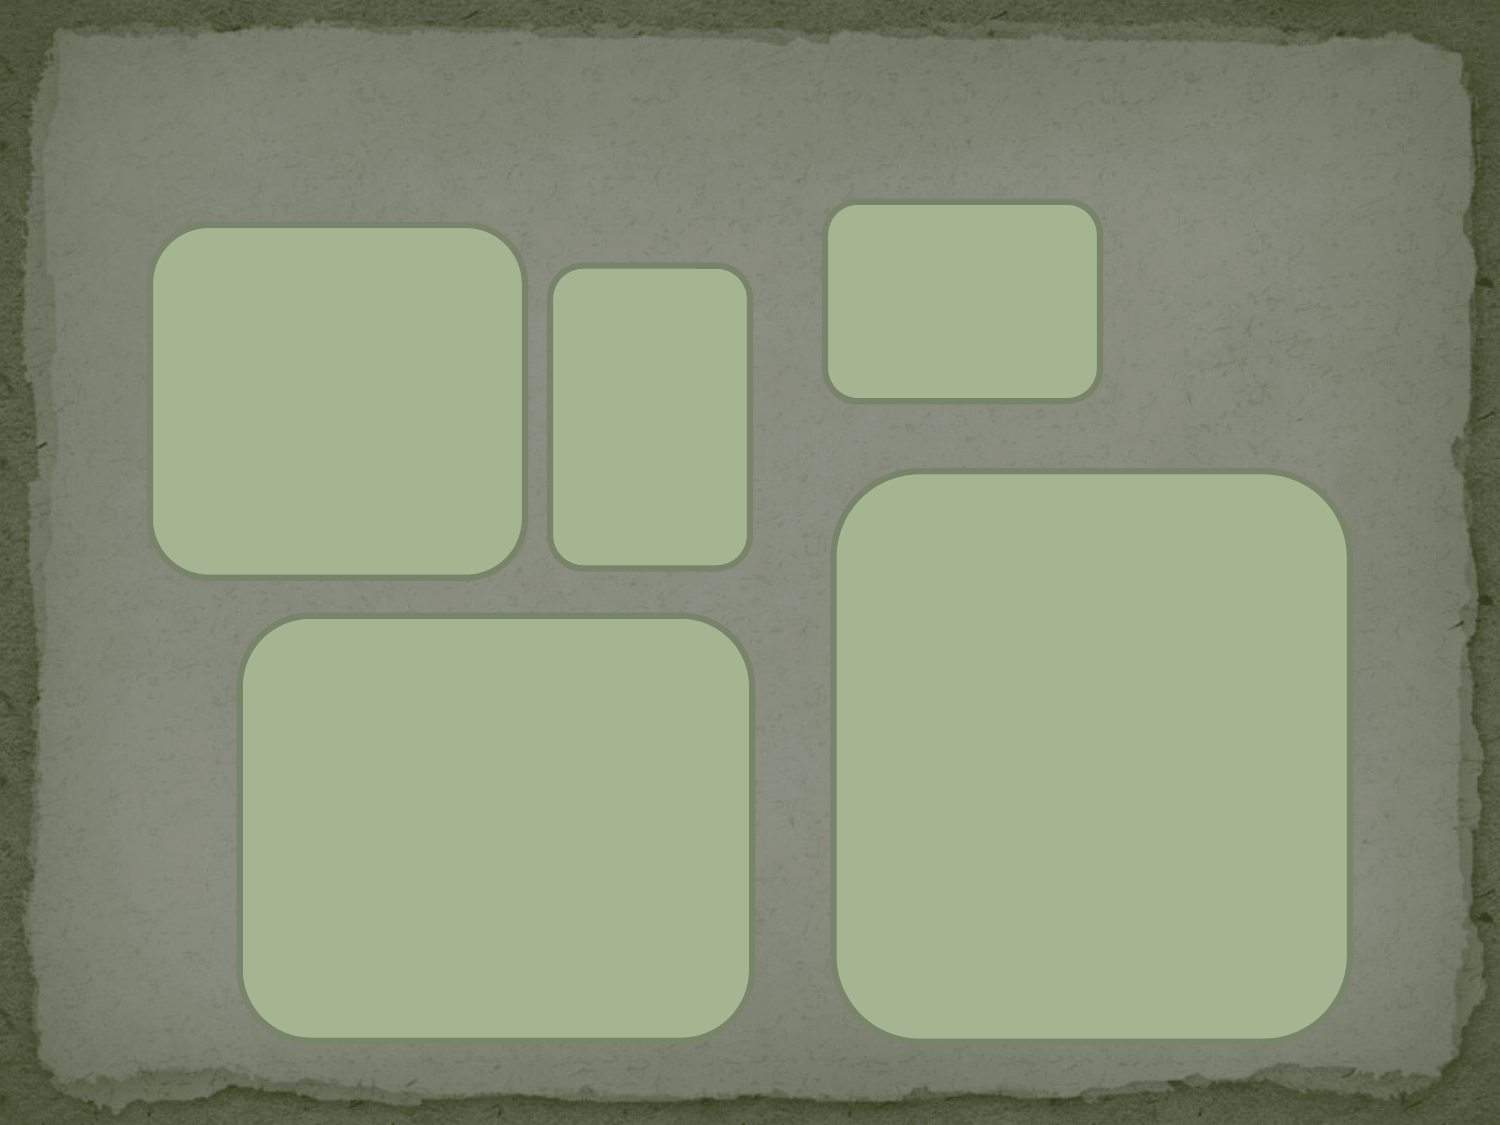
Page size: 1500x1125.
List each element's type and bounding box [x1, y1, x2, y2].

text_box [239, 615, 753, 1041]
text_box [149, 224, 525, 578]
picture [0, 0, 1500, 1125]
text_box [833, 471, 1350, 1042]
text_box [549, 265, 751, 569]
text_box [825, 201, 1101, 402]
